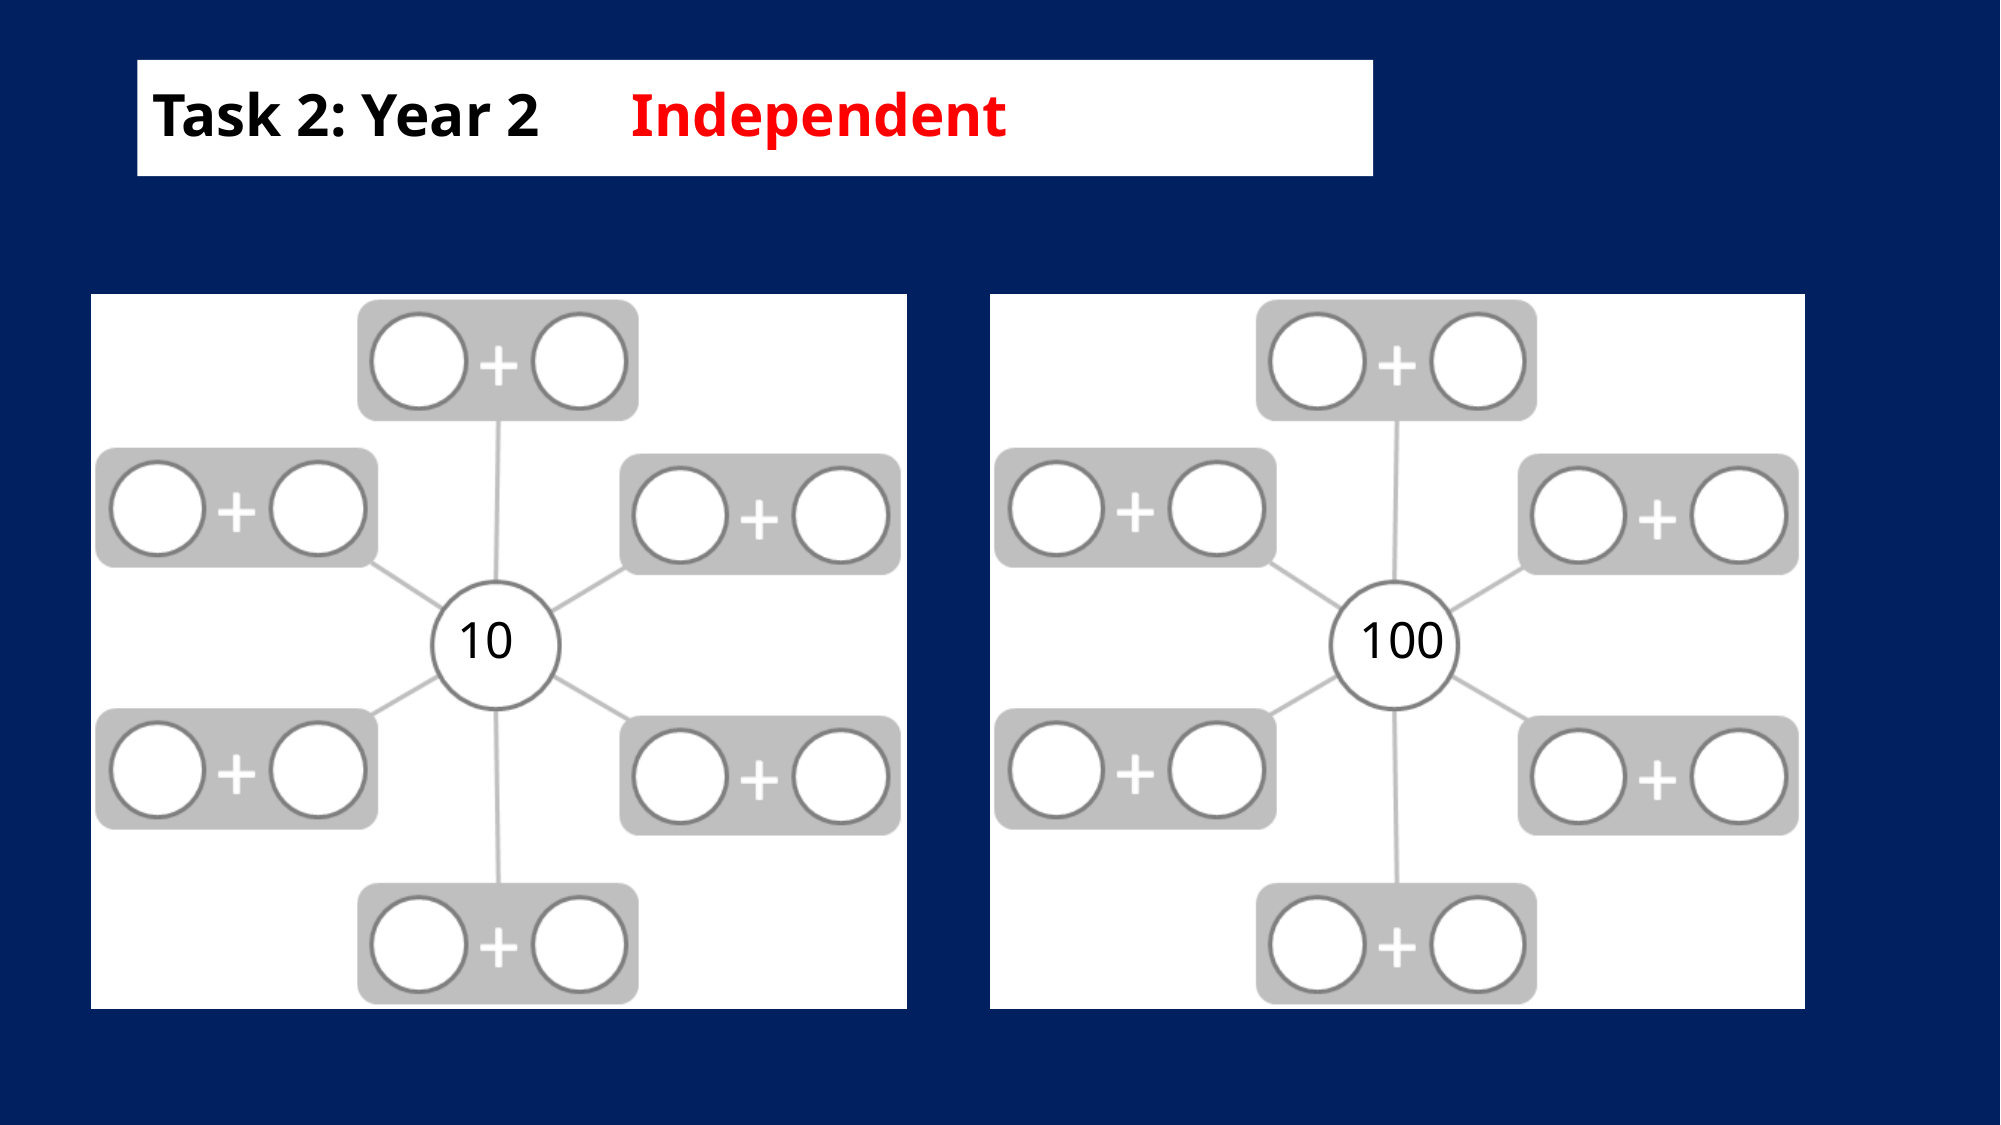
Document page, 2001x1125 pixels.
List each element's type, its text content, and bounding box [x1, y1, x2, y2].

title Task 2: Year 2 Independent [137, 59, 1374, 177]
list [91, 294, 907, 1009]
picture [990, 294, 1805, 1009]
